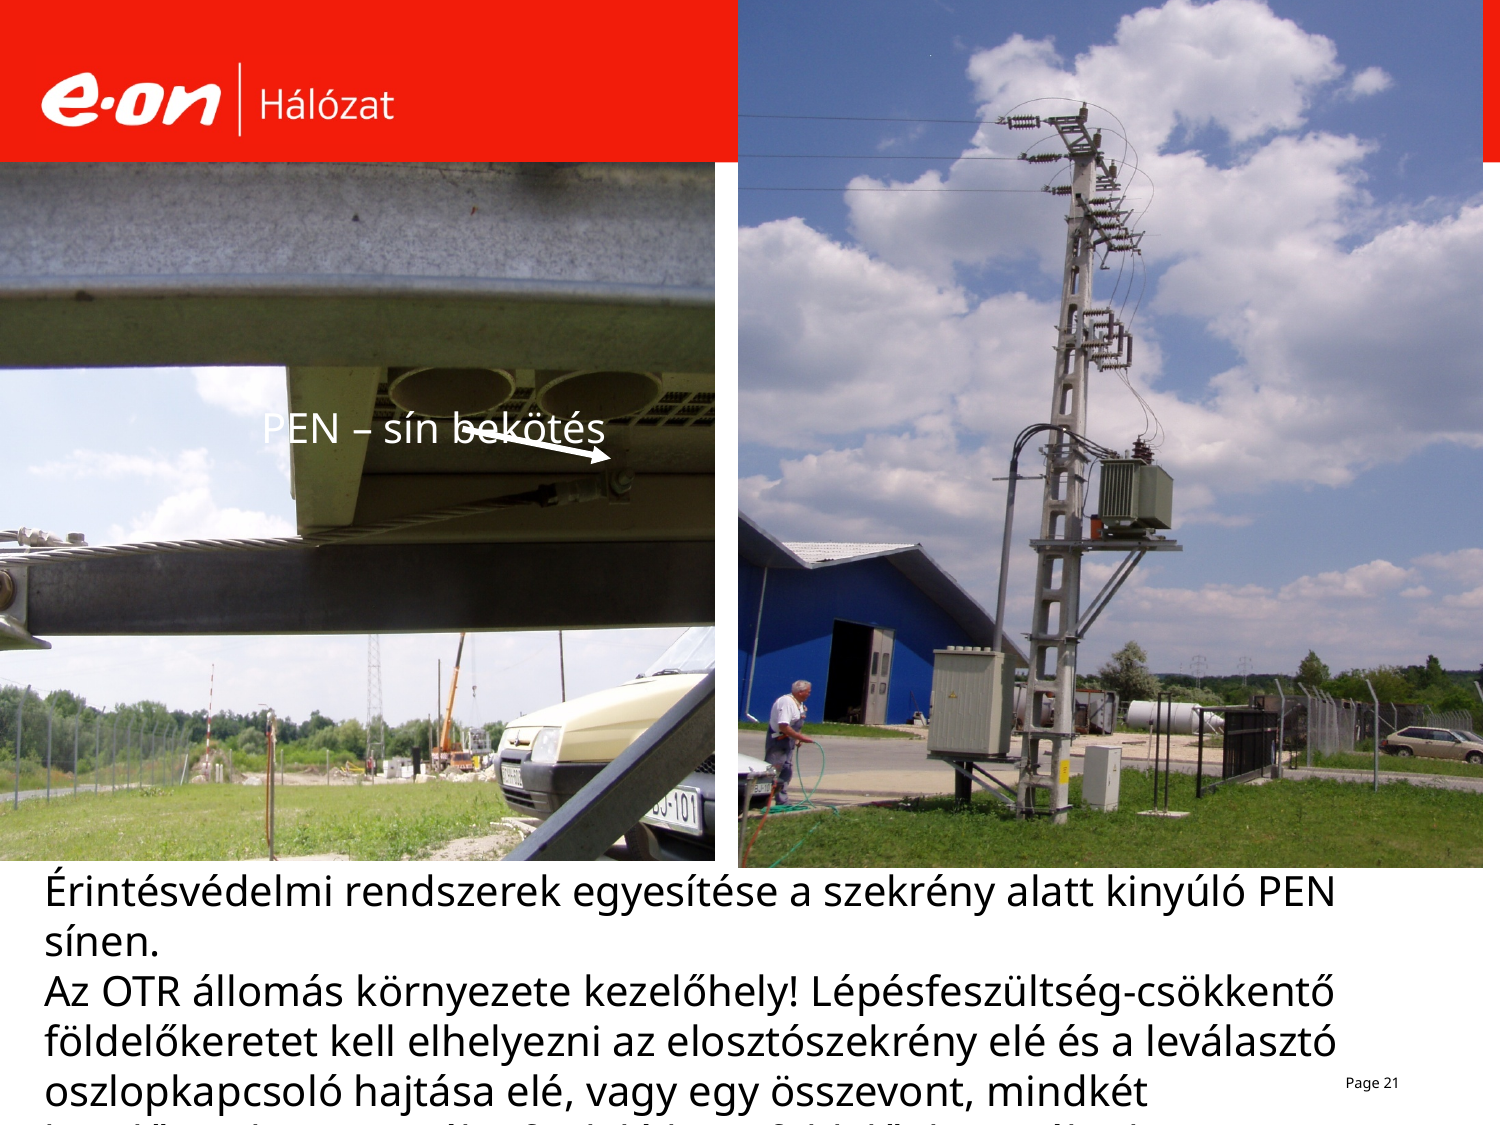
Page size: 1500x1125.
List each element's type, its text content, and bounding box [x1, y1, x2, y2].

picture [737, 0, 1483, 868]
text_box Érintésvédelmi rendszerek egyesítése a szekrény alatt kinyúló PEN sínen. Az OTR állomás környezete kezelőhely! Lépésfeszültség-csökkentő földelőkeretet kell elhelyezni az elosztószekrény elé és a leválasztó oszlopkapcsoló hajtása elé, vagy egy összevont, mindkét kezelőterületet magába foglaló keretföldelőt használunk 40 cm mélyen. [29, 857, 1453, 1125]
picture [36, 55, 400, 144]
picture [0, 162, 715, 861]
